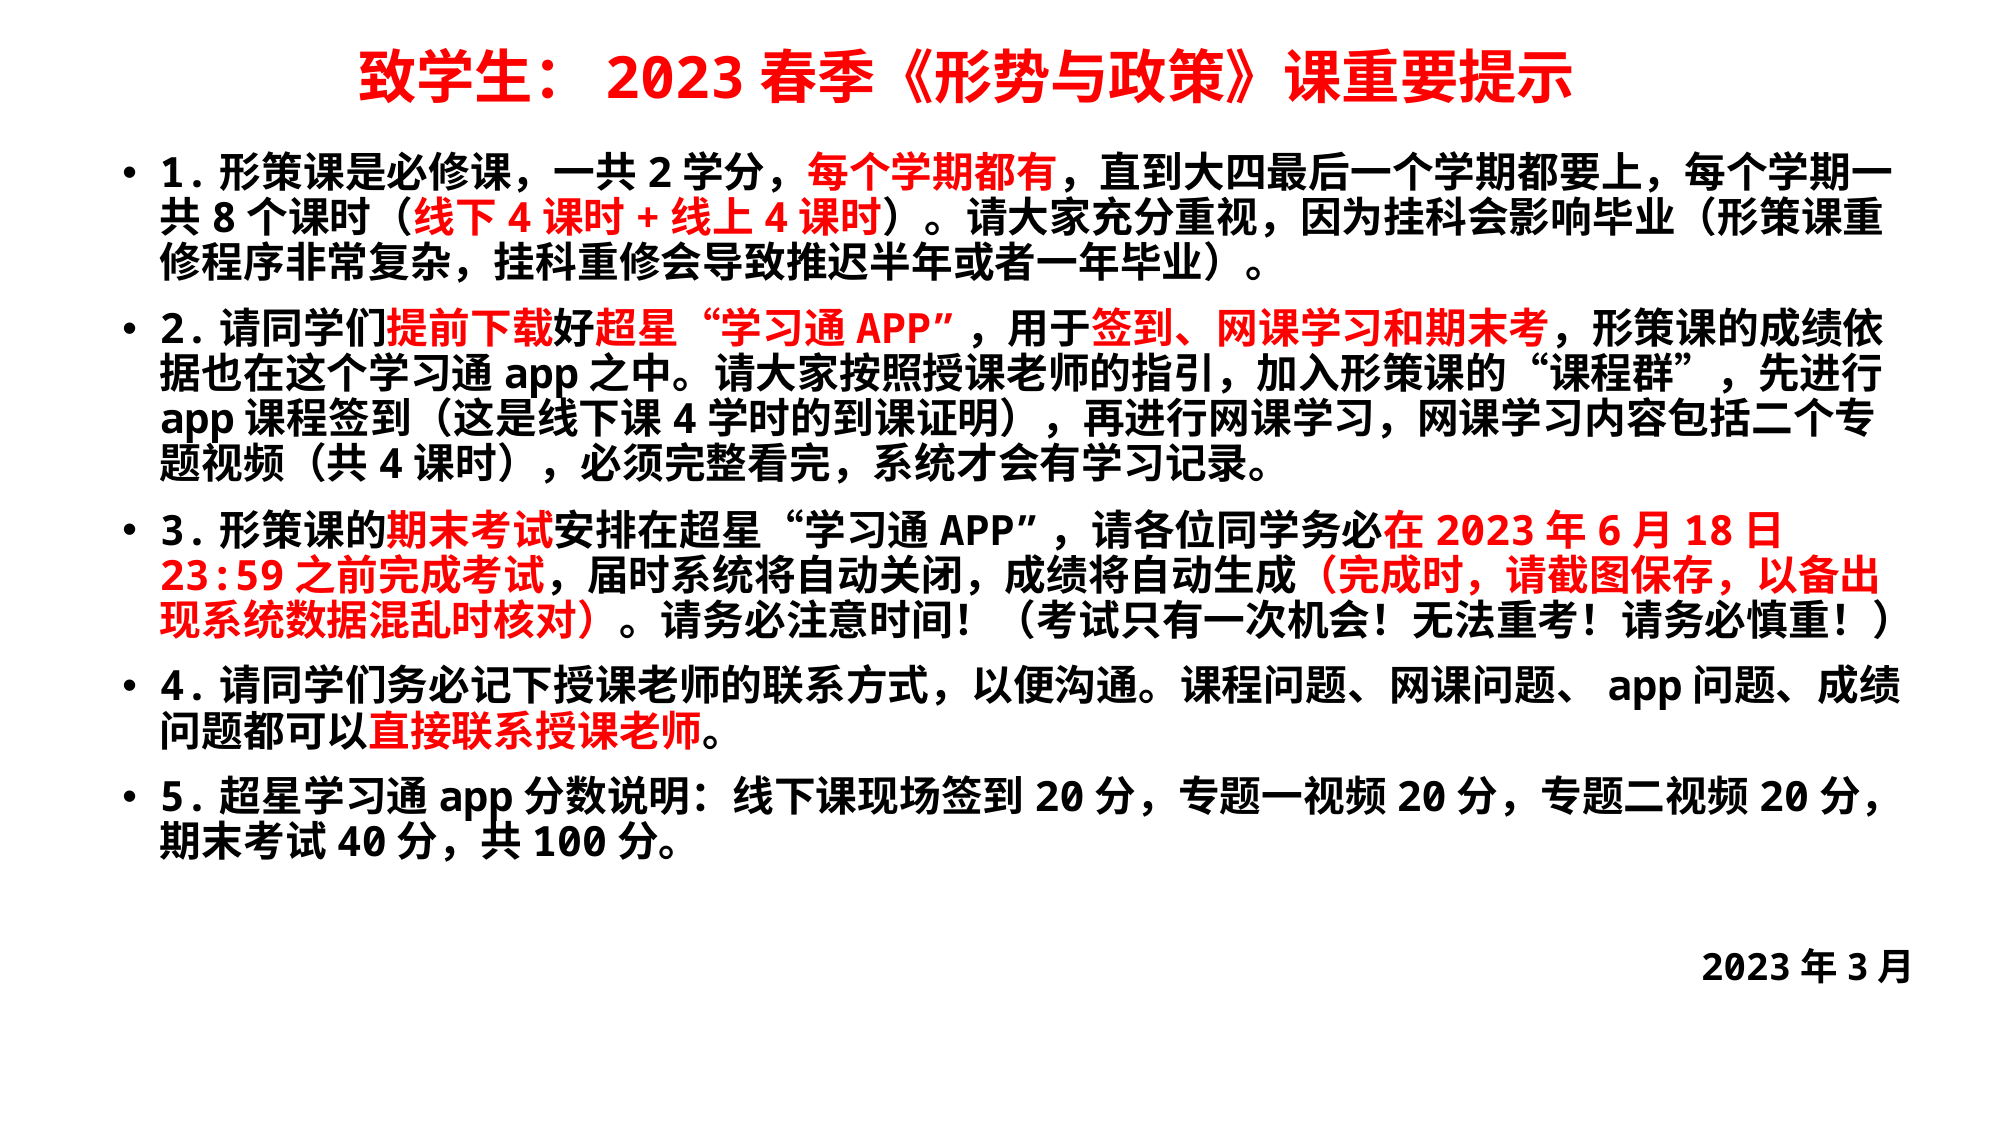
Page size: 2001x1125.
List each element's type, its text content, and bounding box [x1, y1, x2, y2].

list 1.形策课是必修课，一共2学分，每个学期都有，直到大四最后一个学期都要上，每个学期一共8个课时（线下4课时+线上4课时）。请大家充分重视，因为挂科会影响毕业（形策课重修程序非常复杂，挂科重修会导致推迟半年或者一年毕业）。 2.请同学们提前下载好超星“学习通APP”，用于签到、网课学习和期末考，形策课的成绩依据也在这个学习通app之中。请大家按照授课老师的指引，加入形策课的“课程群”，先进行app课程签到（这是线下课4学时的到课证明），再进行网课学习，网课学习内容包括二个专题视频（共4课时），必须完整看完，系统才会有学习记录。 3.形策课的期末考试安排在超星“学习通APP”，请各位同学务必在2023年6月18日23:59之前完成考试，届时系统将自动关闭，成绩将自动生成（完成时，请截图保存，以备出现系统数据混乱时核对）。请务必注意时间！（考试只有一次机会！无法重考！请务必慎重！） 4.请同学们务必记下授课老师的联系方式，以便沟通。课程问题、网课问题、app问题、成绩问题都可以直接联系授课老师。 5.超星学习通app分数说明：线下课现场签到20分，专题一视频20分，专题二视频20分，期末考试40分，共100分。 2023年3月 [107, 144, 1931, 1110]
title 致学生：2023春季《形势与政策》课重要提示 [159, 28, 1774, 132]
